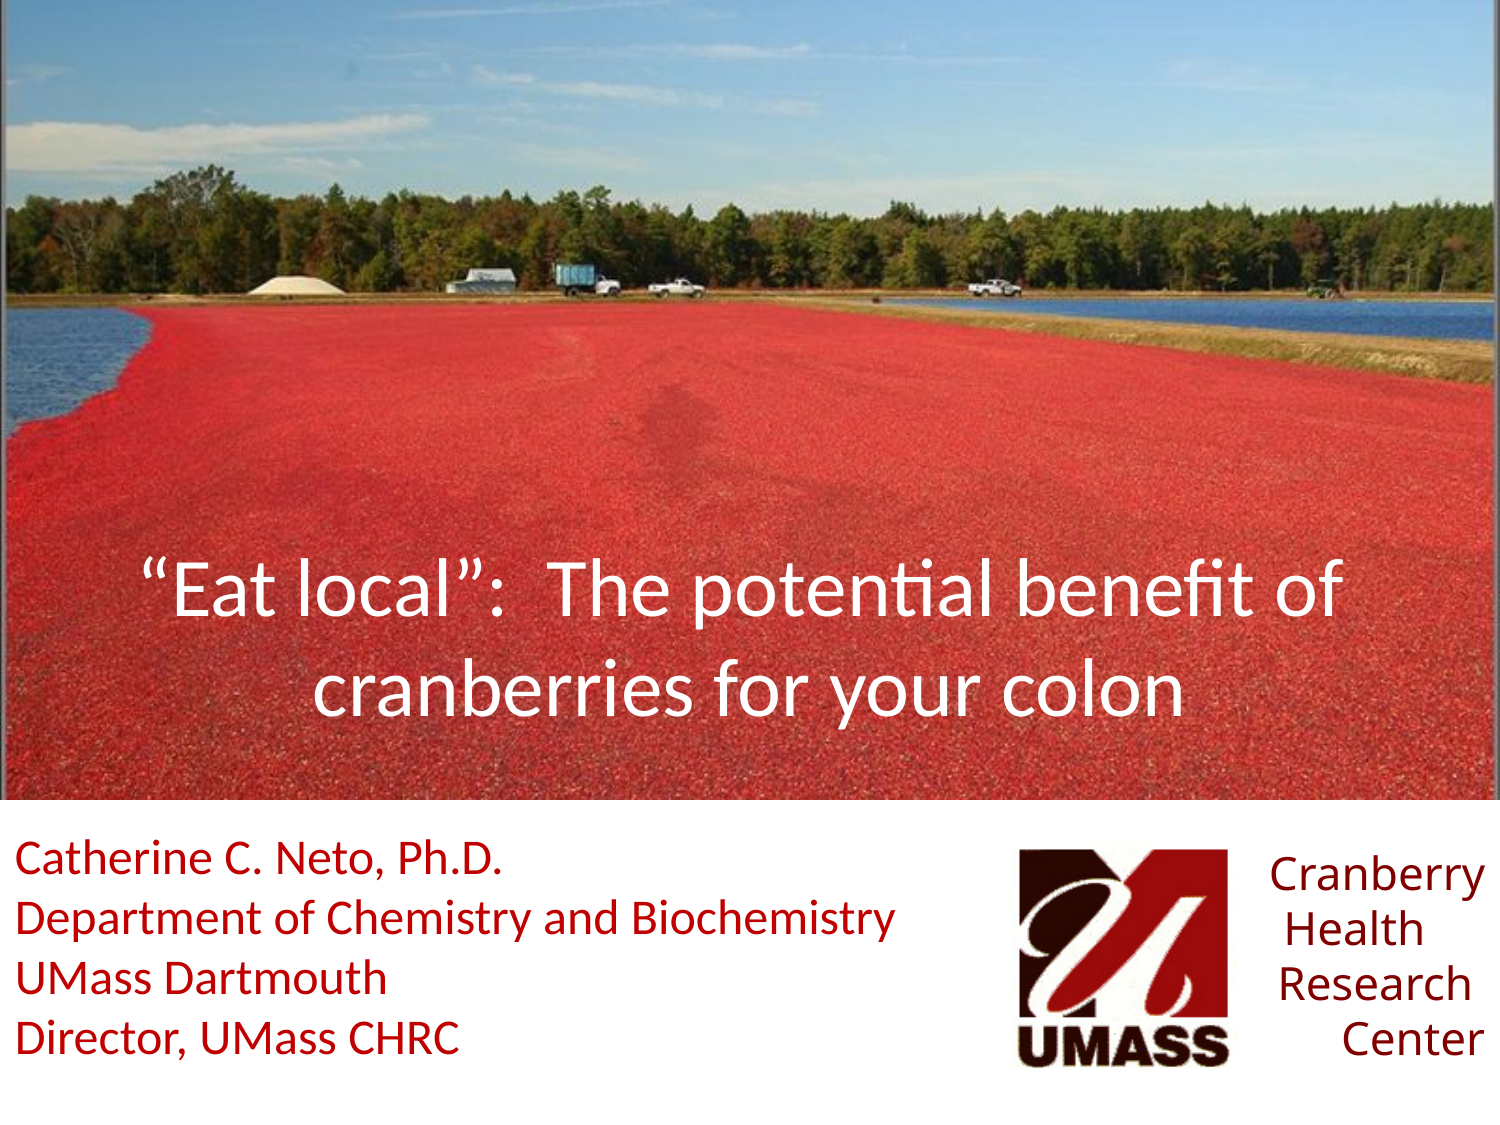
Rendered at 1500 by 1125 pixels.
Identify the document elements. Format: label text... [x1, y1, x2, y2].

picture [0, 0, 1500, 801]
text_box Catherine C. Neto, Ph.D. Department of Chemistry and Biochemistry UMass Dartmouth Director, UMass CHRC [0, 817, 1500, 1072]
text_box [1012, 837, 1500, 1075]
